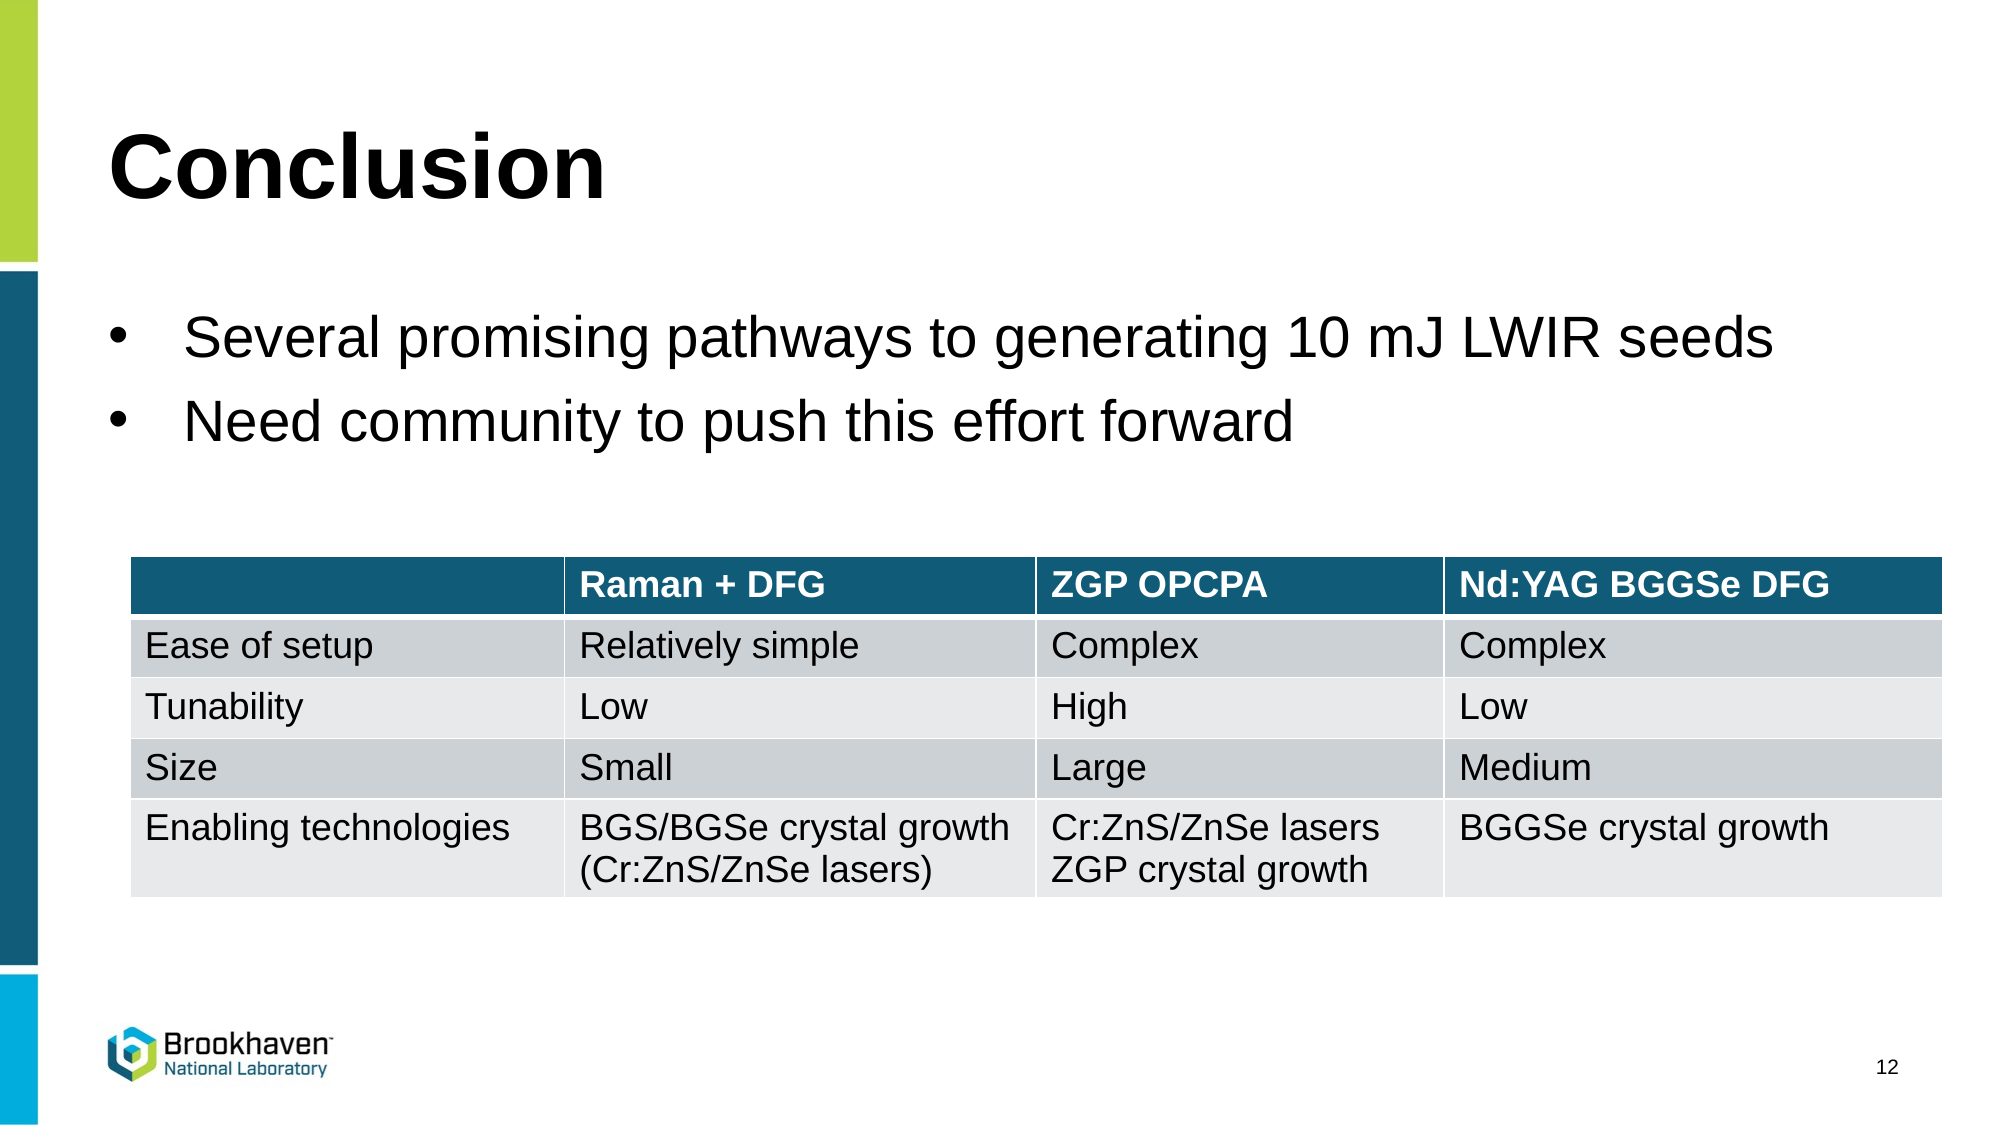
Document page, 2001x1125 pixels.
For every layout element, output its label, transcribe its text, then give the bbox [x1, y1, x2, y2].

table_cell BGS/BGSe crystal growth (Cr:ZnS/ZnSe lasers) [565, 800, 1035, 897]
table_cell High [1037, 678, 1443, 738]
table_cell Small [565, 739, 1035, 798]
title Conclusion [93, 59, 1907, 278]
table_header ZGP OPCPA [1037, 557, 1443, 614]
table_cell Cr:ZnS/ZnSe lasers ZGP crystal growth [1037, 800, 1443, 897]
table_cell Relatively simple [565, 620, 1035, 677]
table_cell Tunability [131, 678, 564, 738]
table_header Nd:YAG BGGSe DFG [1445, 557, 1942, 614]
table_cell Low [565, 678, 1035, 738]
table_cell Complex [1037, 620, 1443, 677]
table_header [131, 557, 564, 614]
table_header Raman + DFG [565, 557, 1035, 614]
table_cell Ease of setup [131, 620, 564, 677]
table_cell Enabling technologies [131, 800, 564, 897]
table_cell Complex [1445, 620, 1942, 677]
table_cell Medium [1445, 739, 1942, 798]
table_cell Size [131, 739, 564, 798]
table_cell BGGSe crystal growth [1445, 800, 1942, 897]
table_cell Large [1037, 739, 1443, 798]
picture [0, 0, 2001, 1125]
table_cell Low [1445, 678, 1942, 738]
slide_number 12 [1835, 1036, 1907, 1097]
list Several promising pathways to generating 10 mJ LWIR seeds Need community to push this effort forward [93, 299, 1907, 990]
